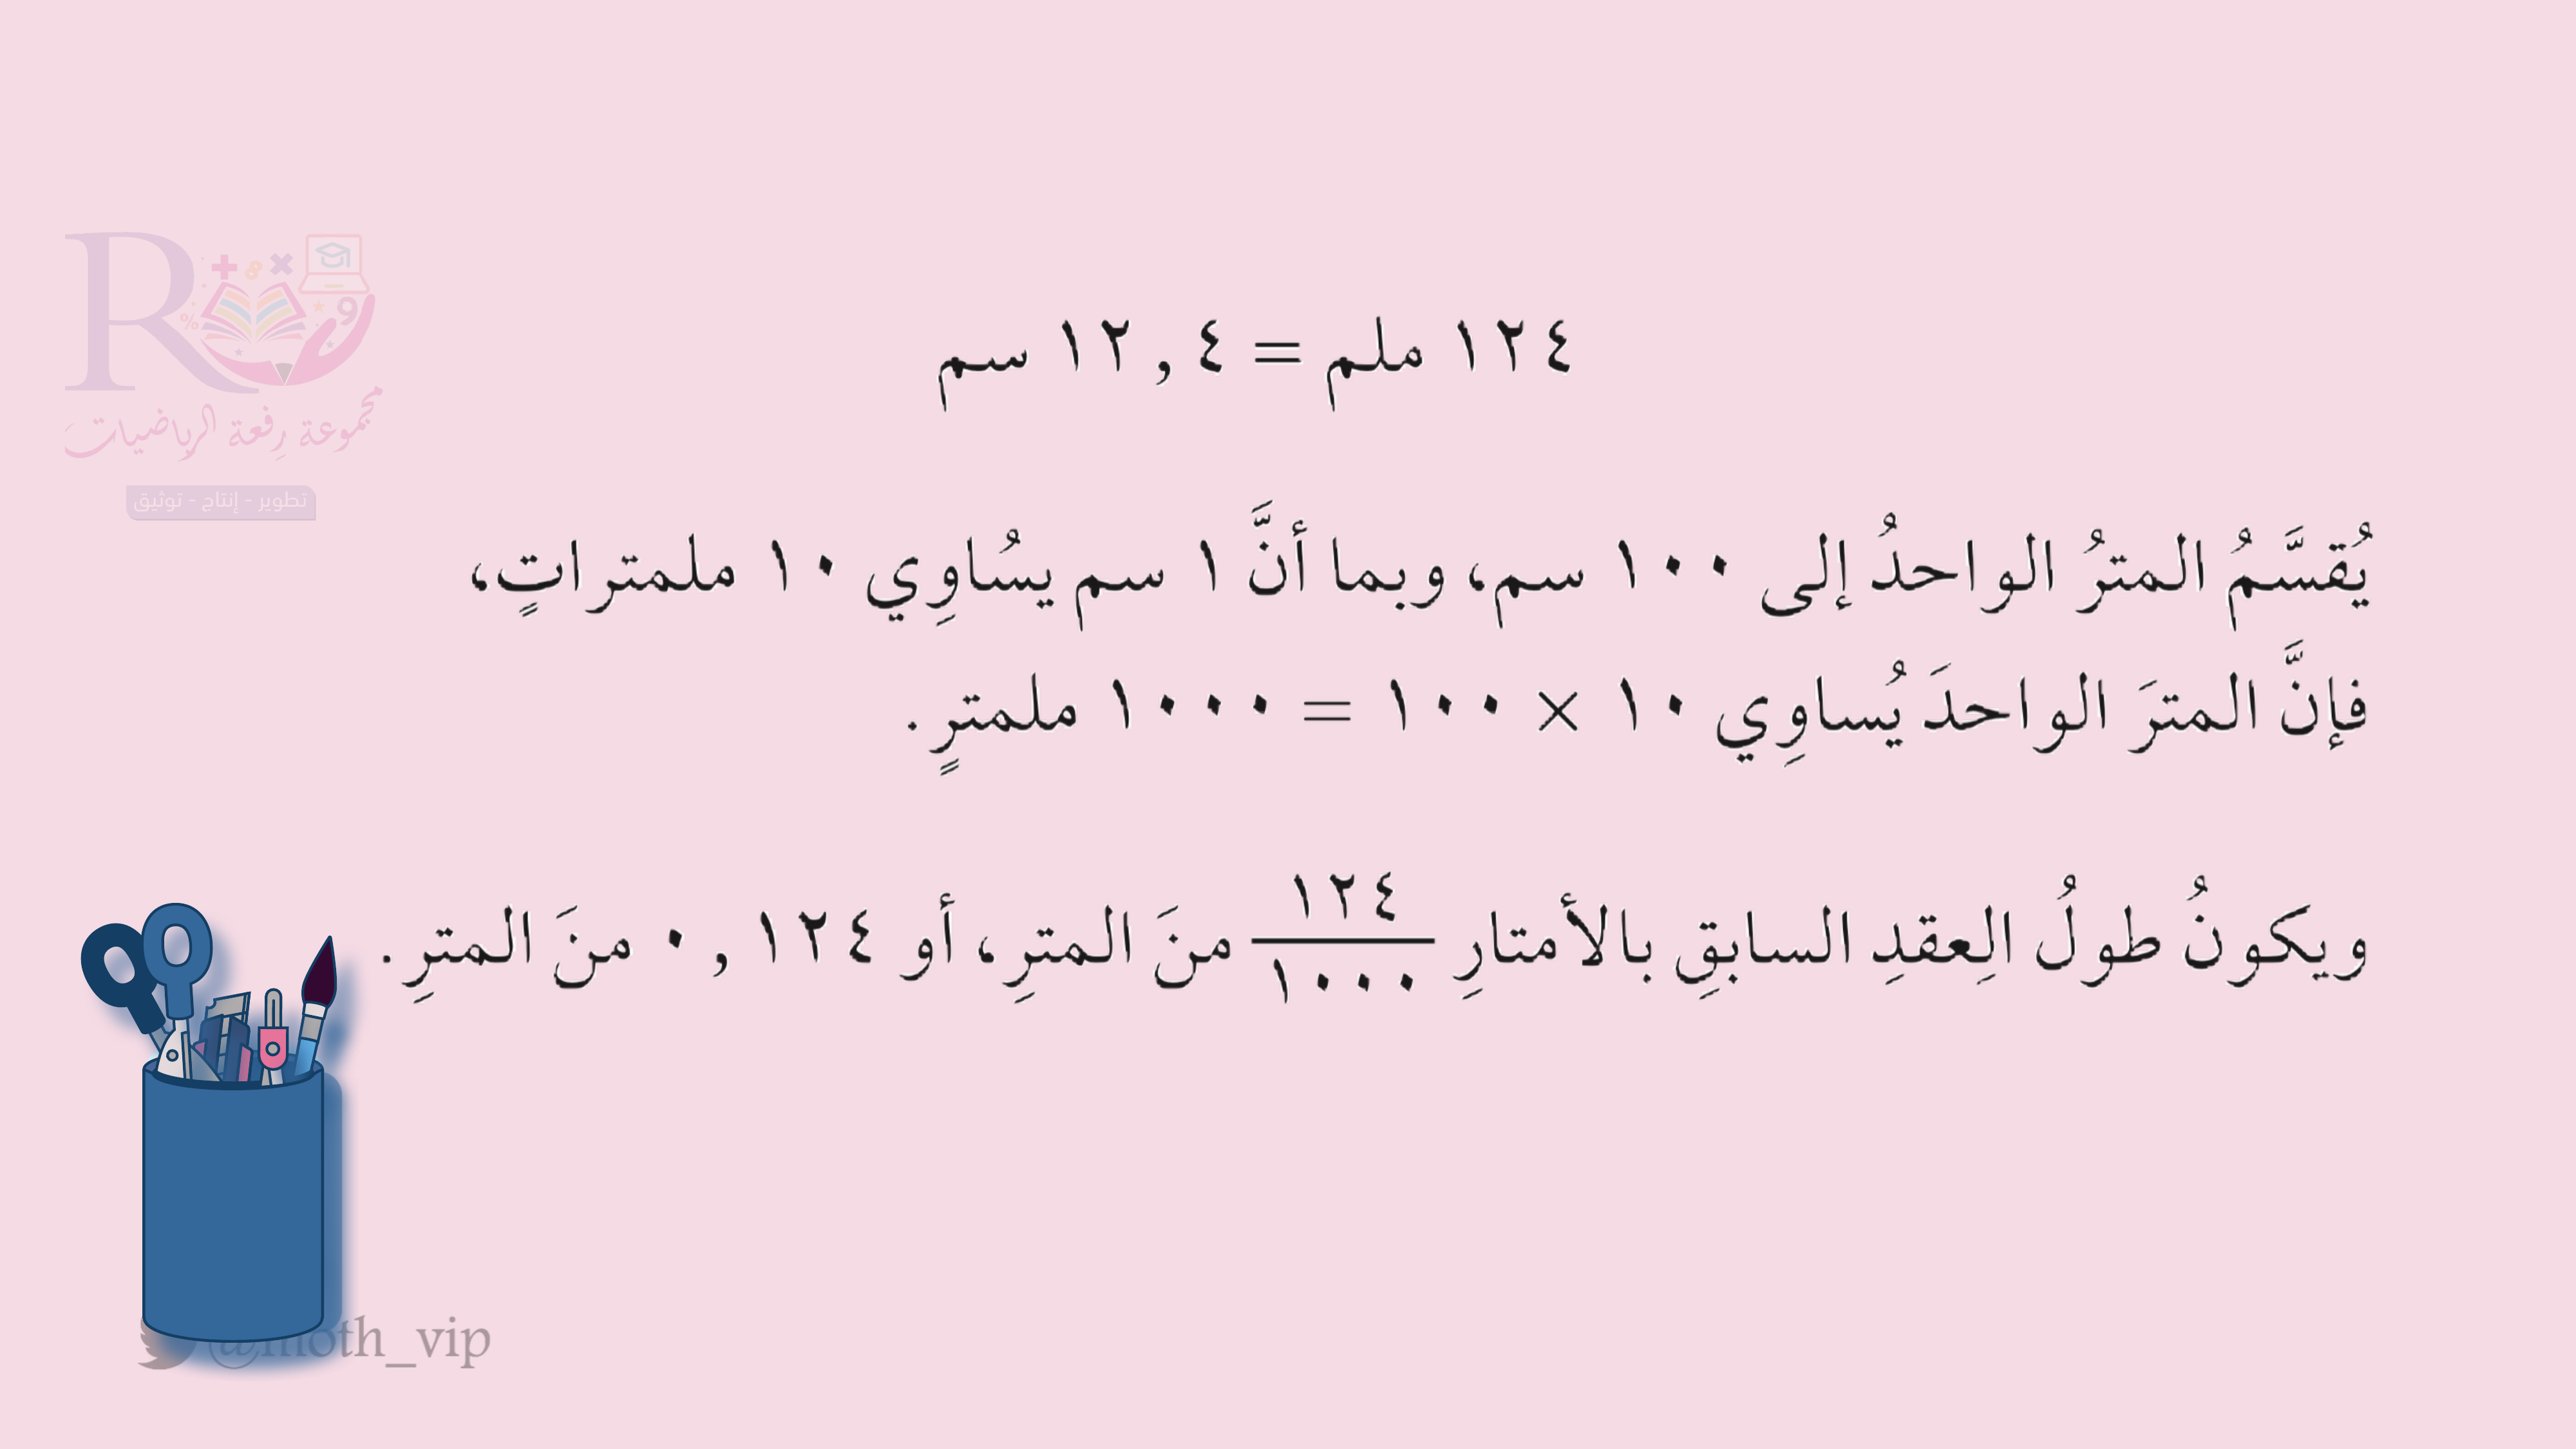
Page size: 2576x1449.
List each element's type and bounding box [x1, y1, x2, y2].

picture [368, 258, 2436, 1063]
text_box [82, 904, 336, 1342]
